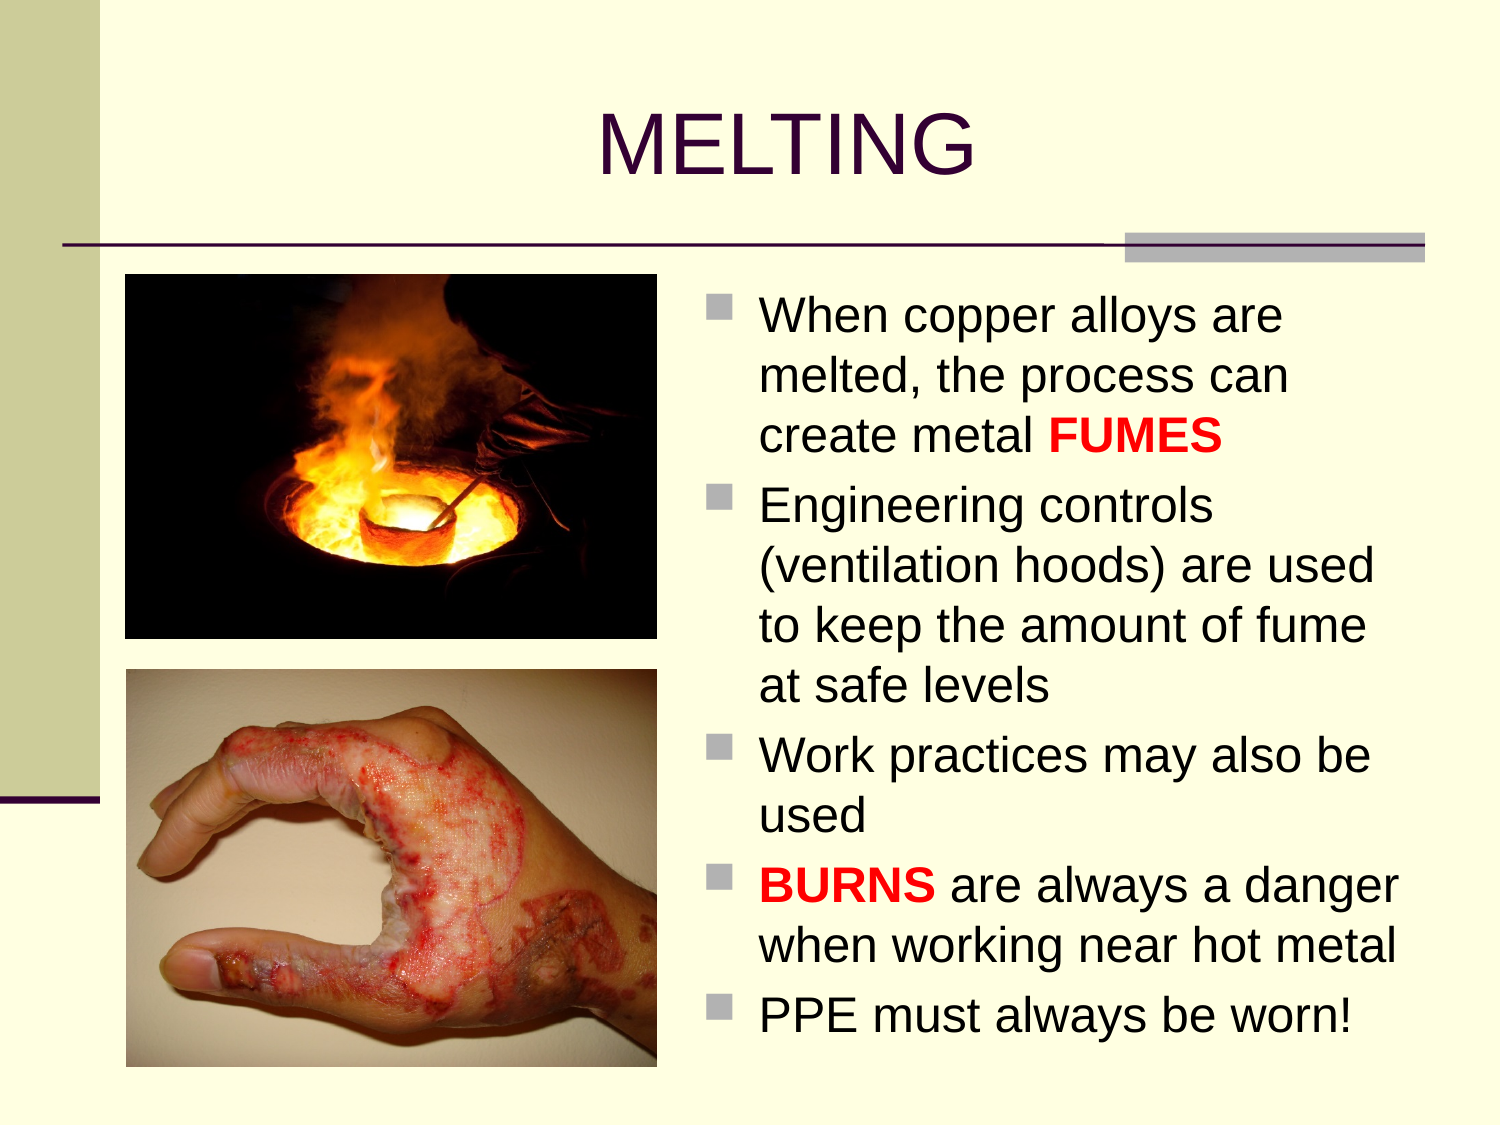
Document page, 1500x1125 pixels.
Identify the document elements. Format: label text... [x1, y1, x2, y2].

picture [124, 274, 657, 639]
picture [125, 668, 657, 1068]
list When copper alloys are melted, the process can create metal FUMES Engineering controls (ventilation hoods) are used to keep the amount of fume at safe levels Work practices may also be used BURNS are always a danger when working near hot metal PPE must always be worn! [687, 274, 1438, 1019]
title MELTING [149, 45, 1426, 234]
